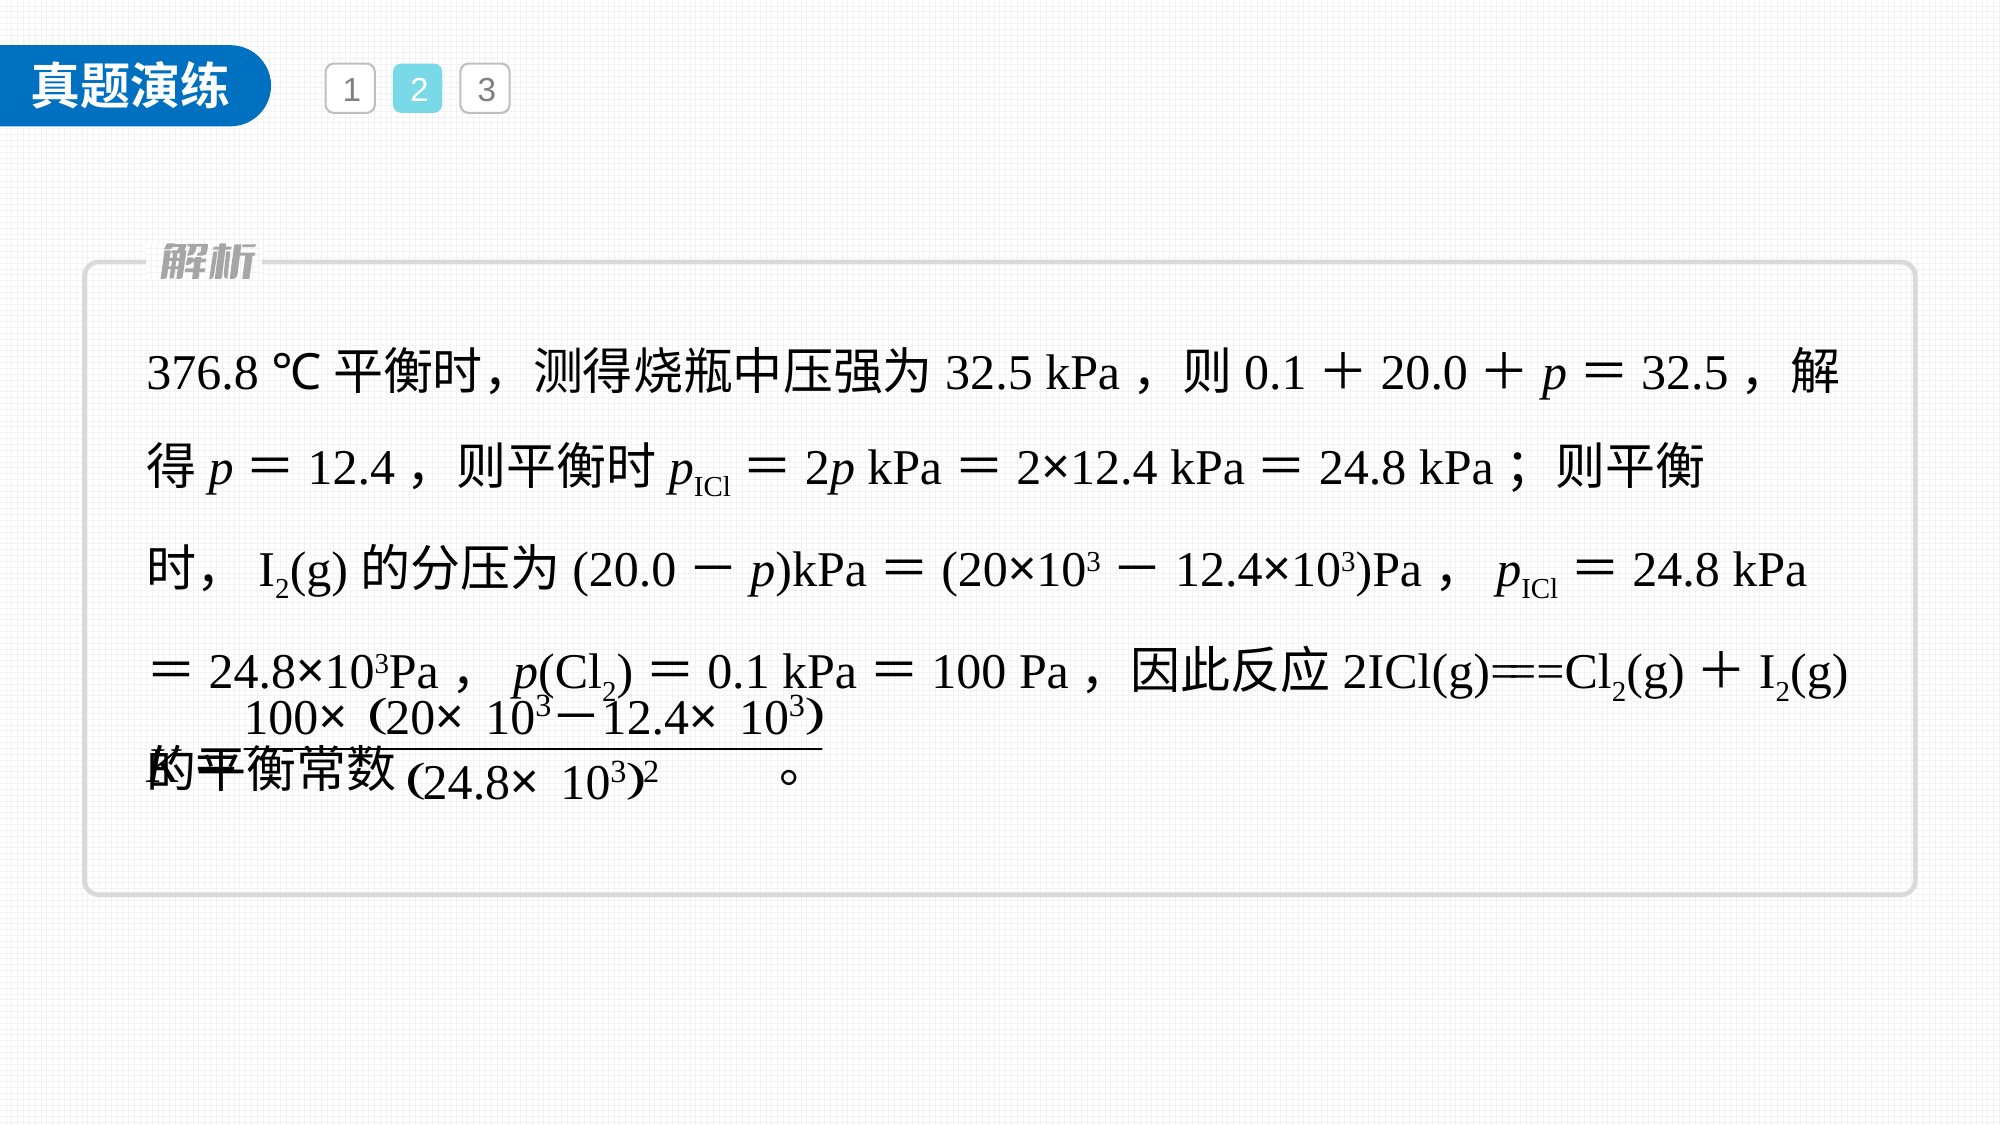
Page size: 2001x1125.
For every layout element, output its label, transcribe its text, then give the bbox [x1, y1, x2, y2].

text_box 1 [324, 62, 376, 114]
text_box 3 [459, 62, 511, 114]
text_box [84, 243, 1916, 895]
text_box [243, 668, 906, 843]
text_box 2 [391, 62, 444, 114]
